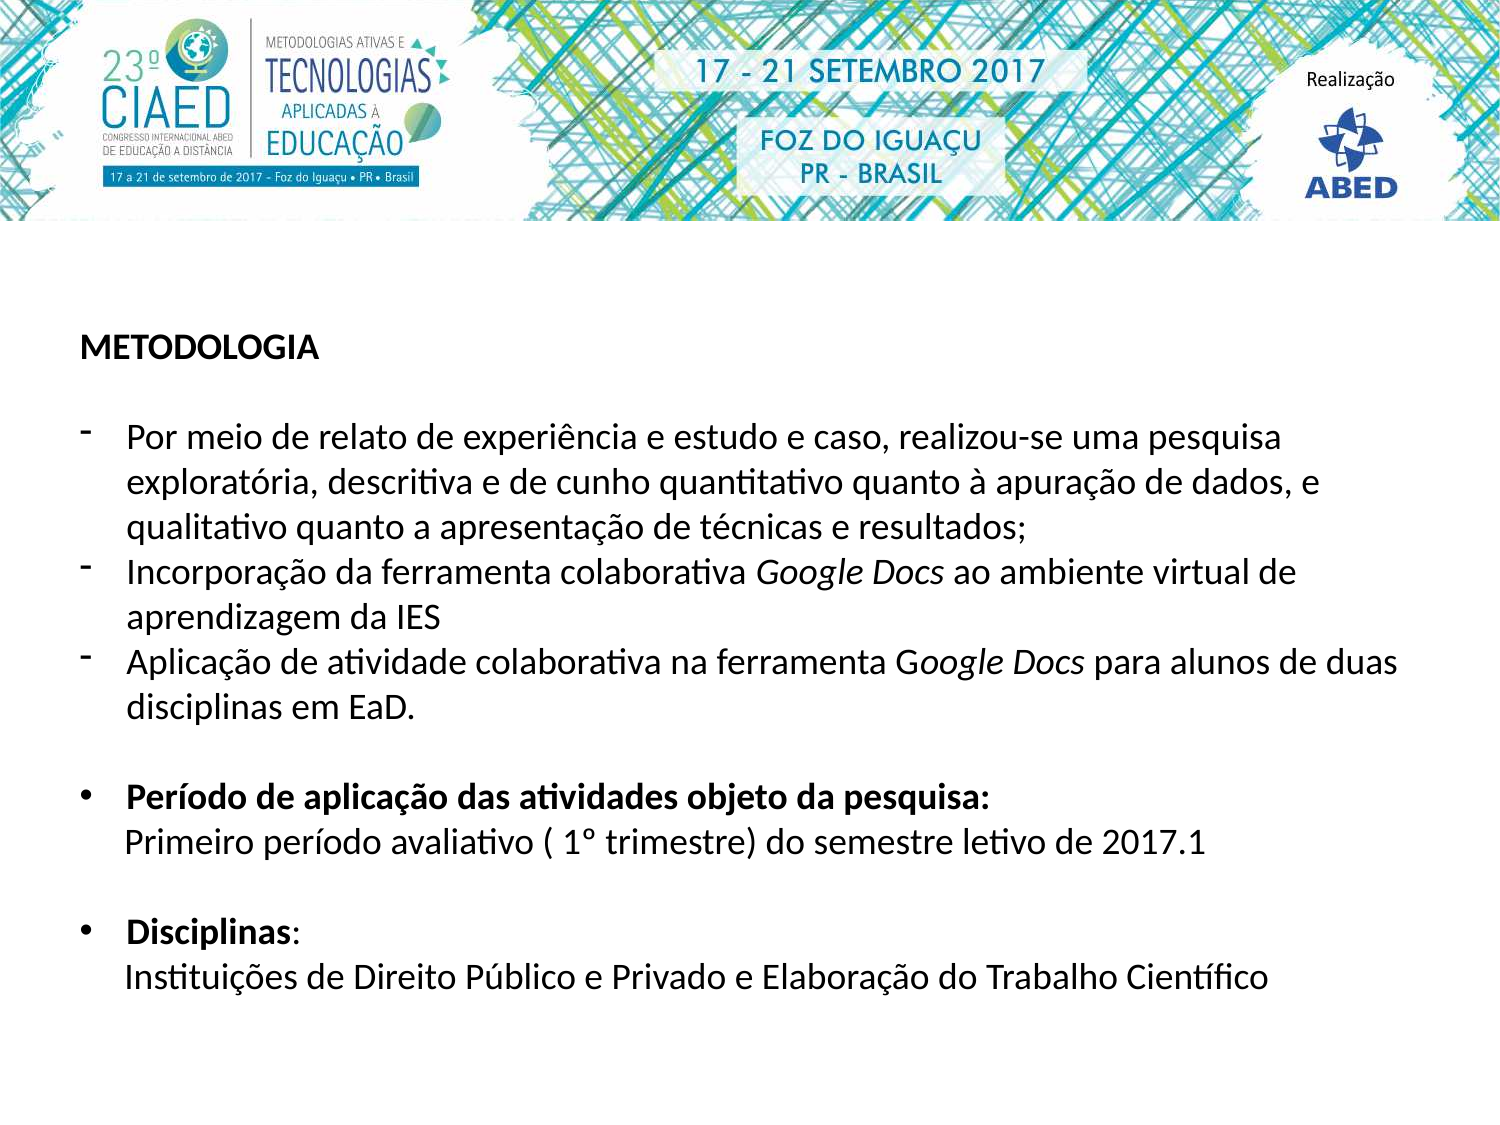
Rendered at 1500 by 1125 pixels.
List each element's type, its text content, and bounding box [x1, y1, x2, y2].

picture [0, 0, 1500, 222]
text_box METODOLOGIA Por meio de relato de experiência e estudo e caso, realizou-se uma pesquisa exploratória, descritiva e de cunho quantitativo quanto à apuração de dados, e qualitativo quanto a apresentação de técnicas e resultados; Incorporação da ferramenta colaborativa Google Docs ao ambiente virtual de aprendizagem da IES Aplicação de atividade colaborativa na ferramenta Google Docs para alunos de duas disciplinas em EaD. Período de aplicação das atividades objeto da pesquisa: Primeiro período avaliativo ( 1º trimestre) do semestre letivo de 2017.1 Disciplinas: Instituições de Direito Público e Privado e Elaboração do Trabalho Científico [64, 314, 1436, 1005]
